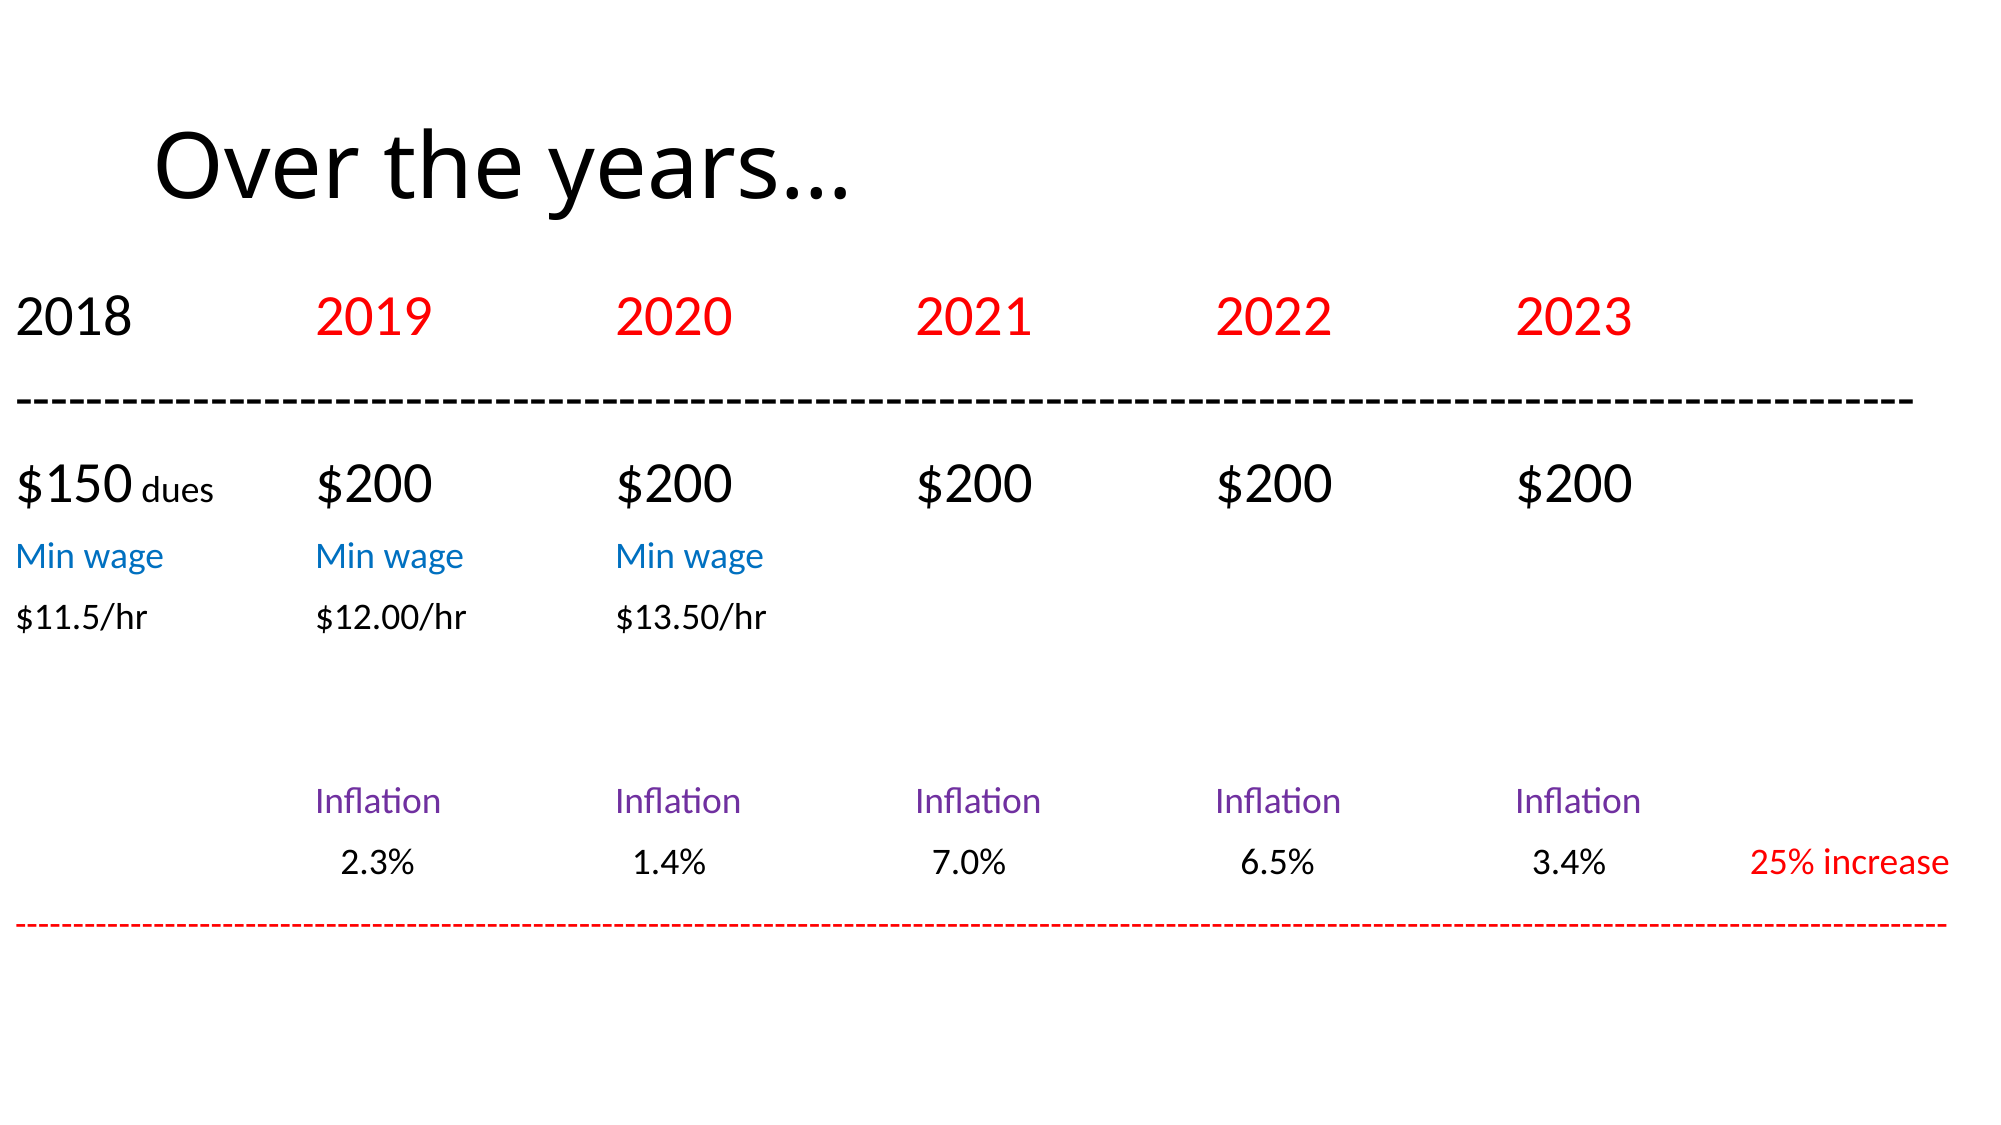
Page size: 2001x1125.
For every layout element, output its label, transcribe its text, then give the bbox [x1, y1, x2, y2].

list 2018 2019 2020 2021 2022 2023 ----------------------------------------------------------------------------------------------------------- $150 dues $200 $200 $200 $200 $200 Min wage Min wage Min wage $11.5/hr $12.00/hr $13.50/hr Inflation Inflation Inflation Inflation Inflation 2.3% 1.4% 7.0% 6.5% 3.4% 25% increase ------------------------------------------------------------------------------------------------------------------------------------------------------------------------ [0, 277, 2000, 1125]
title Over the years… [137, 59, 1863, 277]
